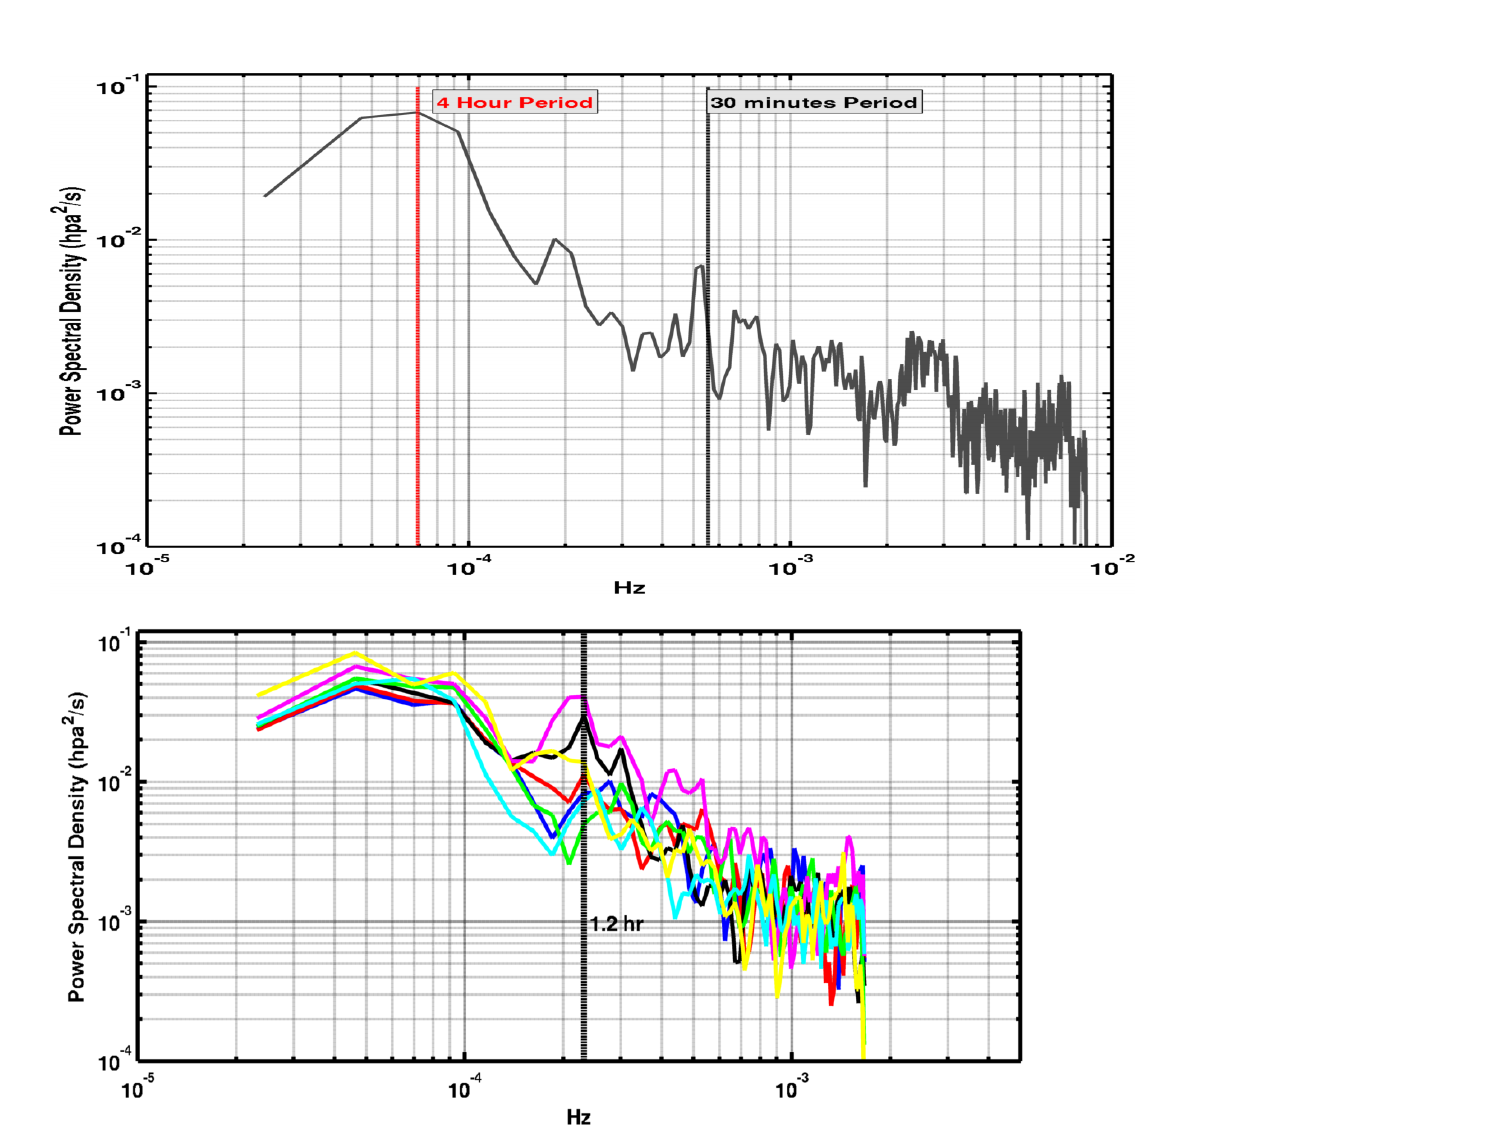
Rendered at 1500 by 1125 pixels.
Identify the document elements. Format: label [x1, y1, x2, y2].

text_box [49, 73, 1187, 1125]
